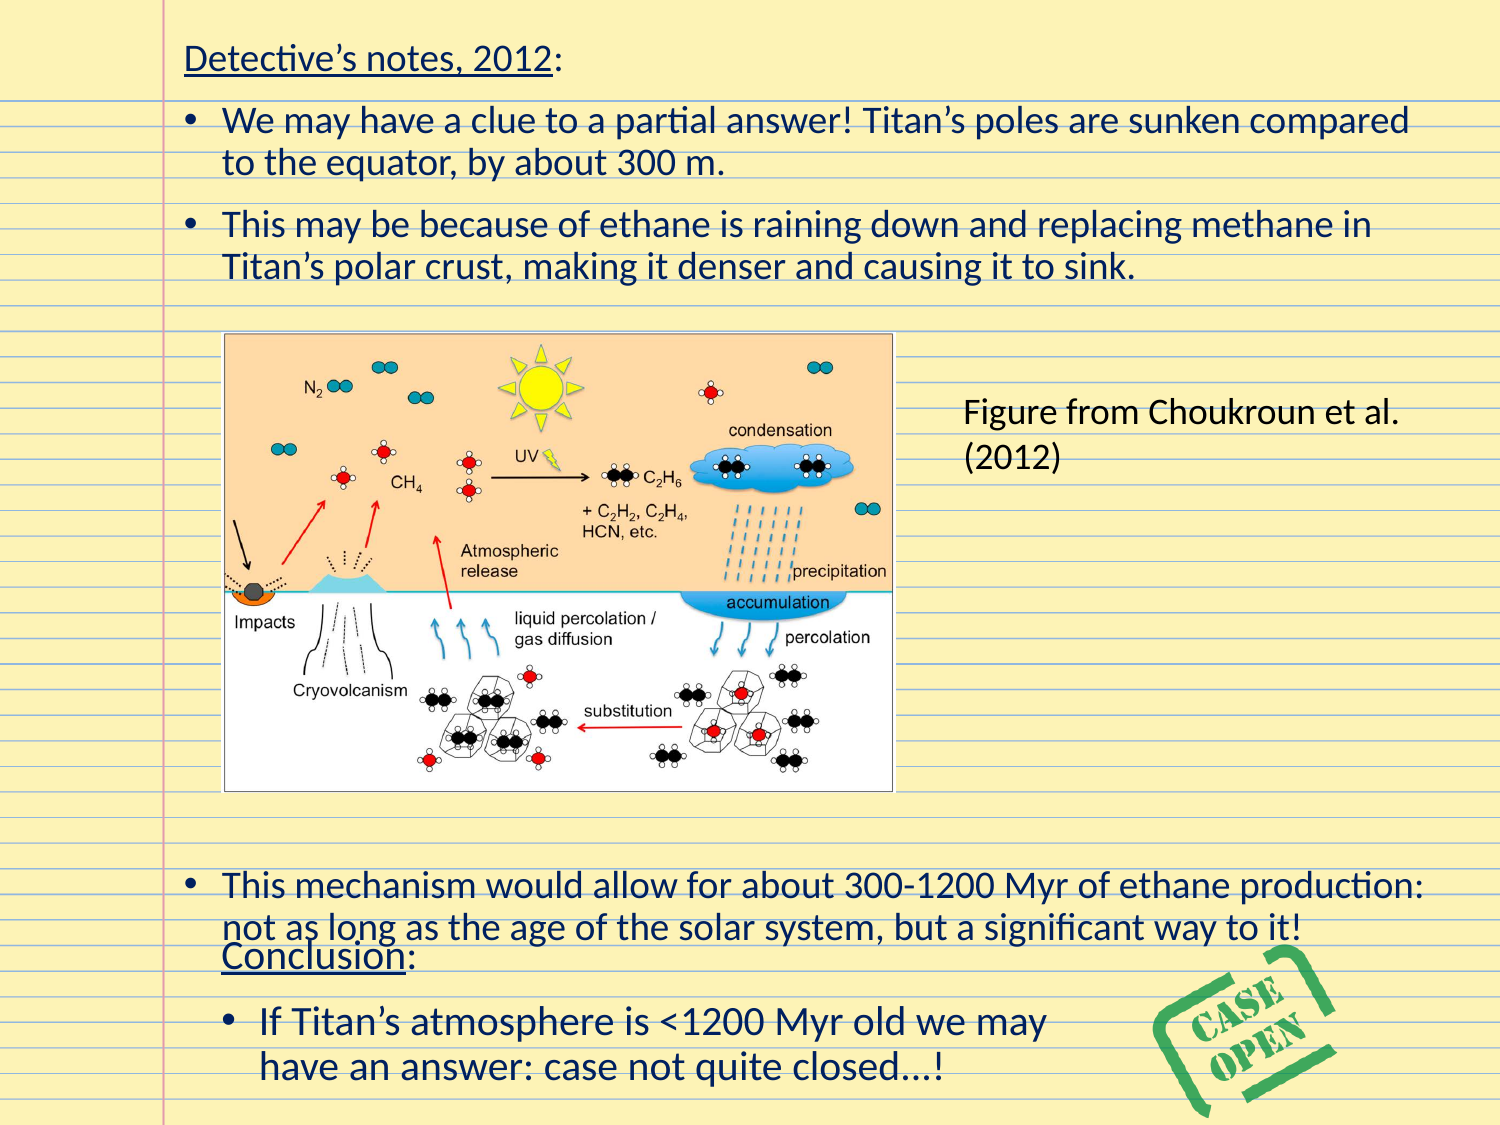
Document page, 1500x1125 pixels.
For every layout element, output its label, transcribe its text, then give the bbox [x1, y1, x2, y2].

picture [0, 0, 1500, 1125]
text_box Figure from Choukroun et al. (2012) [948, 379, 1442, 485]
list Detective’s notes, 2012: We may have a clue to a partial answer! Titan’s poles are sunken compared to the equator, by about 300 m. This may be because of ethane is raining down and replacing methane in Titan’s polar crust, making it denser and causing it to sink. This mechanism would allow for about 300-1200 Myr of ethane production: not as long as the age of the solar system, but a significant way to it! [168, 30, 1454, 978]
text_box Conclusion: If Titan’s atmosphere is <1200 Myr old we may have an answer: case not quite closed...! [206, 925, 1132, 1125]
picture [221, 332, 896, 793]
